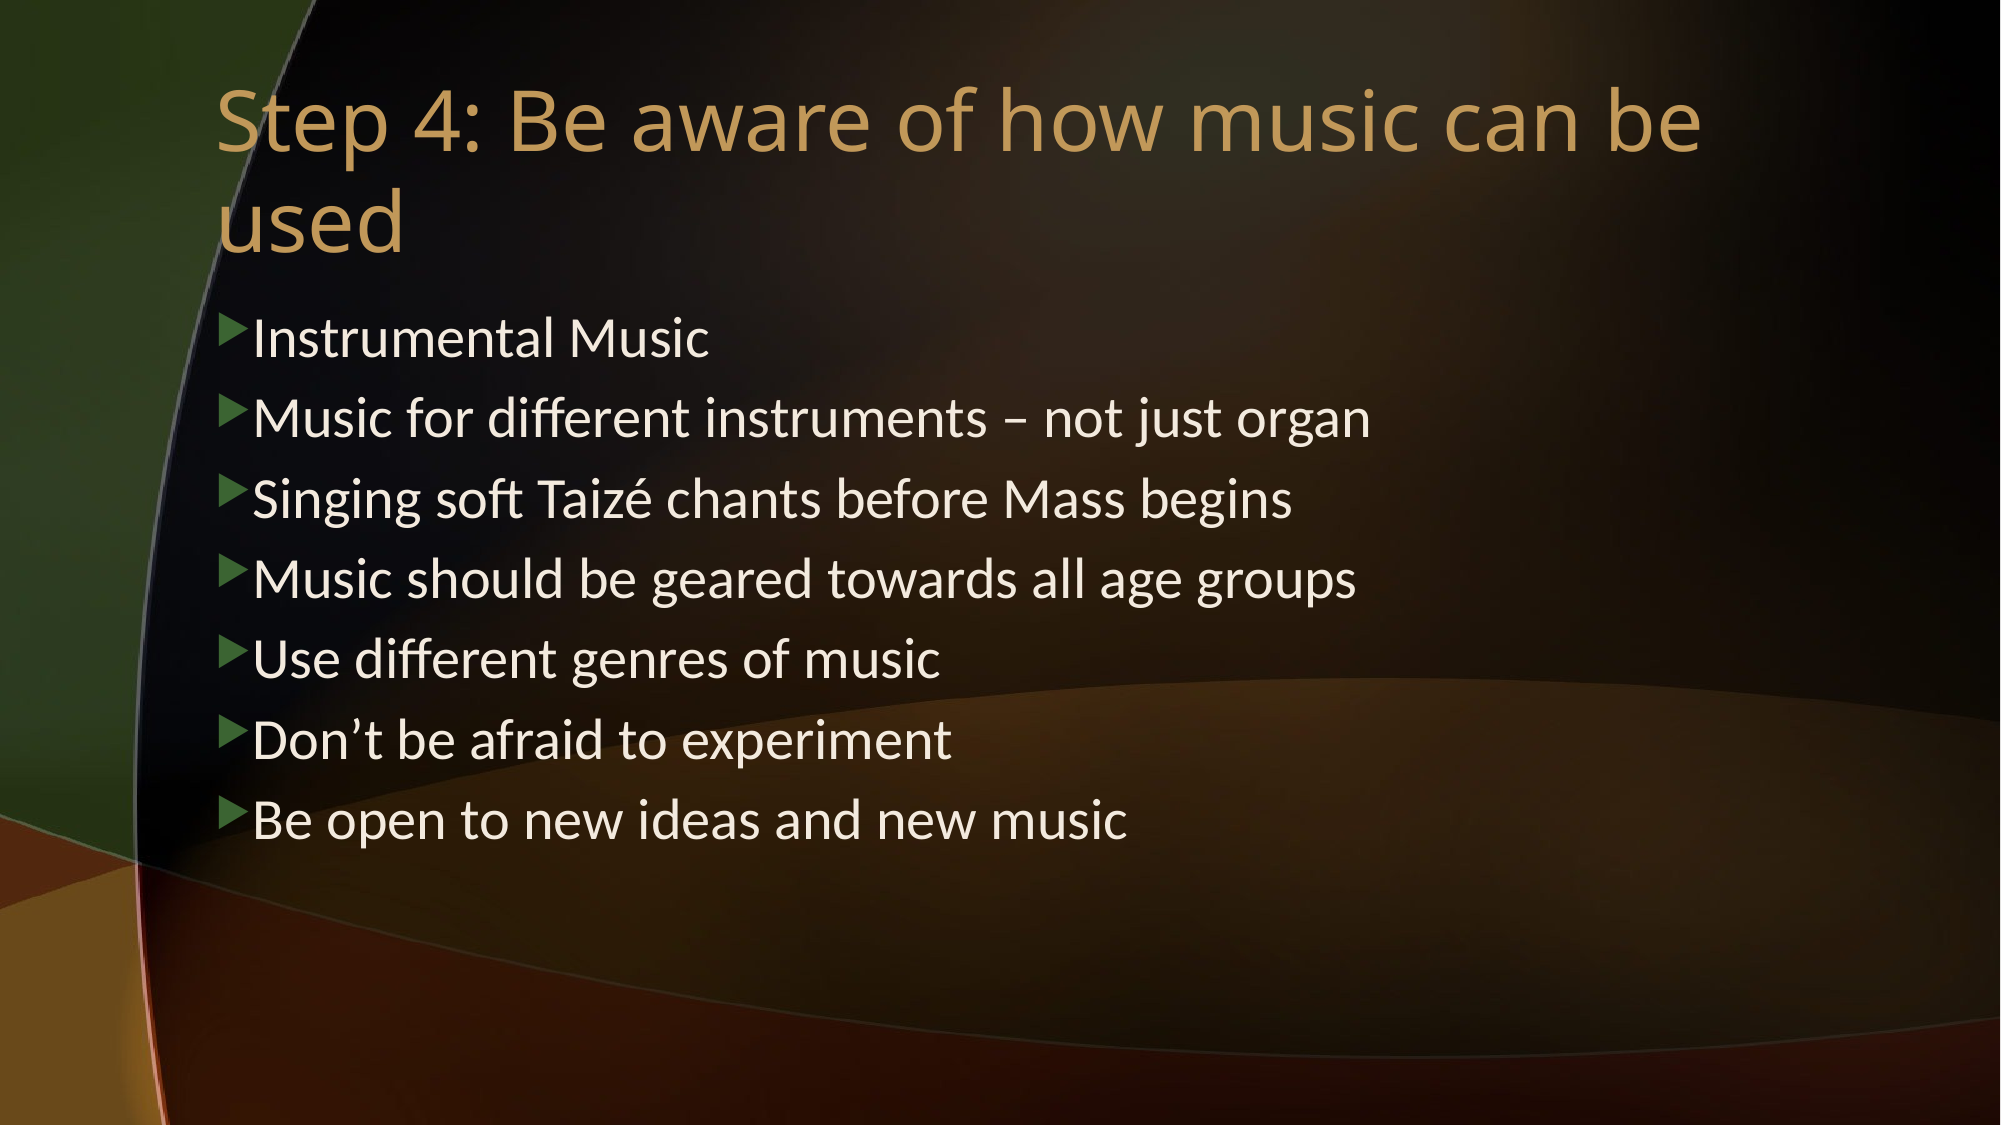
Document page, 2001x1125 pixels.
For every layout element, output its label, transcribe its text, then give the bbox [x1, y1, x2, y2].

title Step 4: Be aware of how music can be used [200, 59, 1863, 278]
picture [0, 0, 2001, 1125]
list Instrumental Music Music for different instruments – not just organ Singing soft Taizé chants before Mass begins Music should be geared towards all age groups Use different genres of music Don’t be afraid to experiment Be open to new ideas and new music [200, 299, 1863, 1014]
